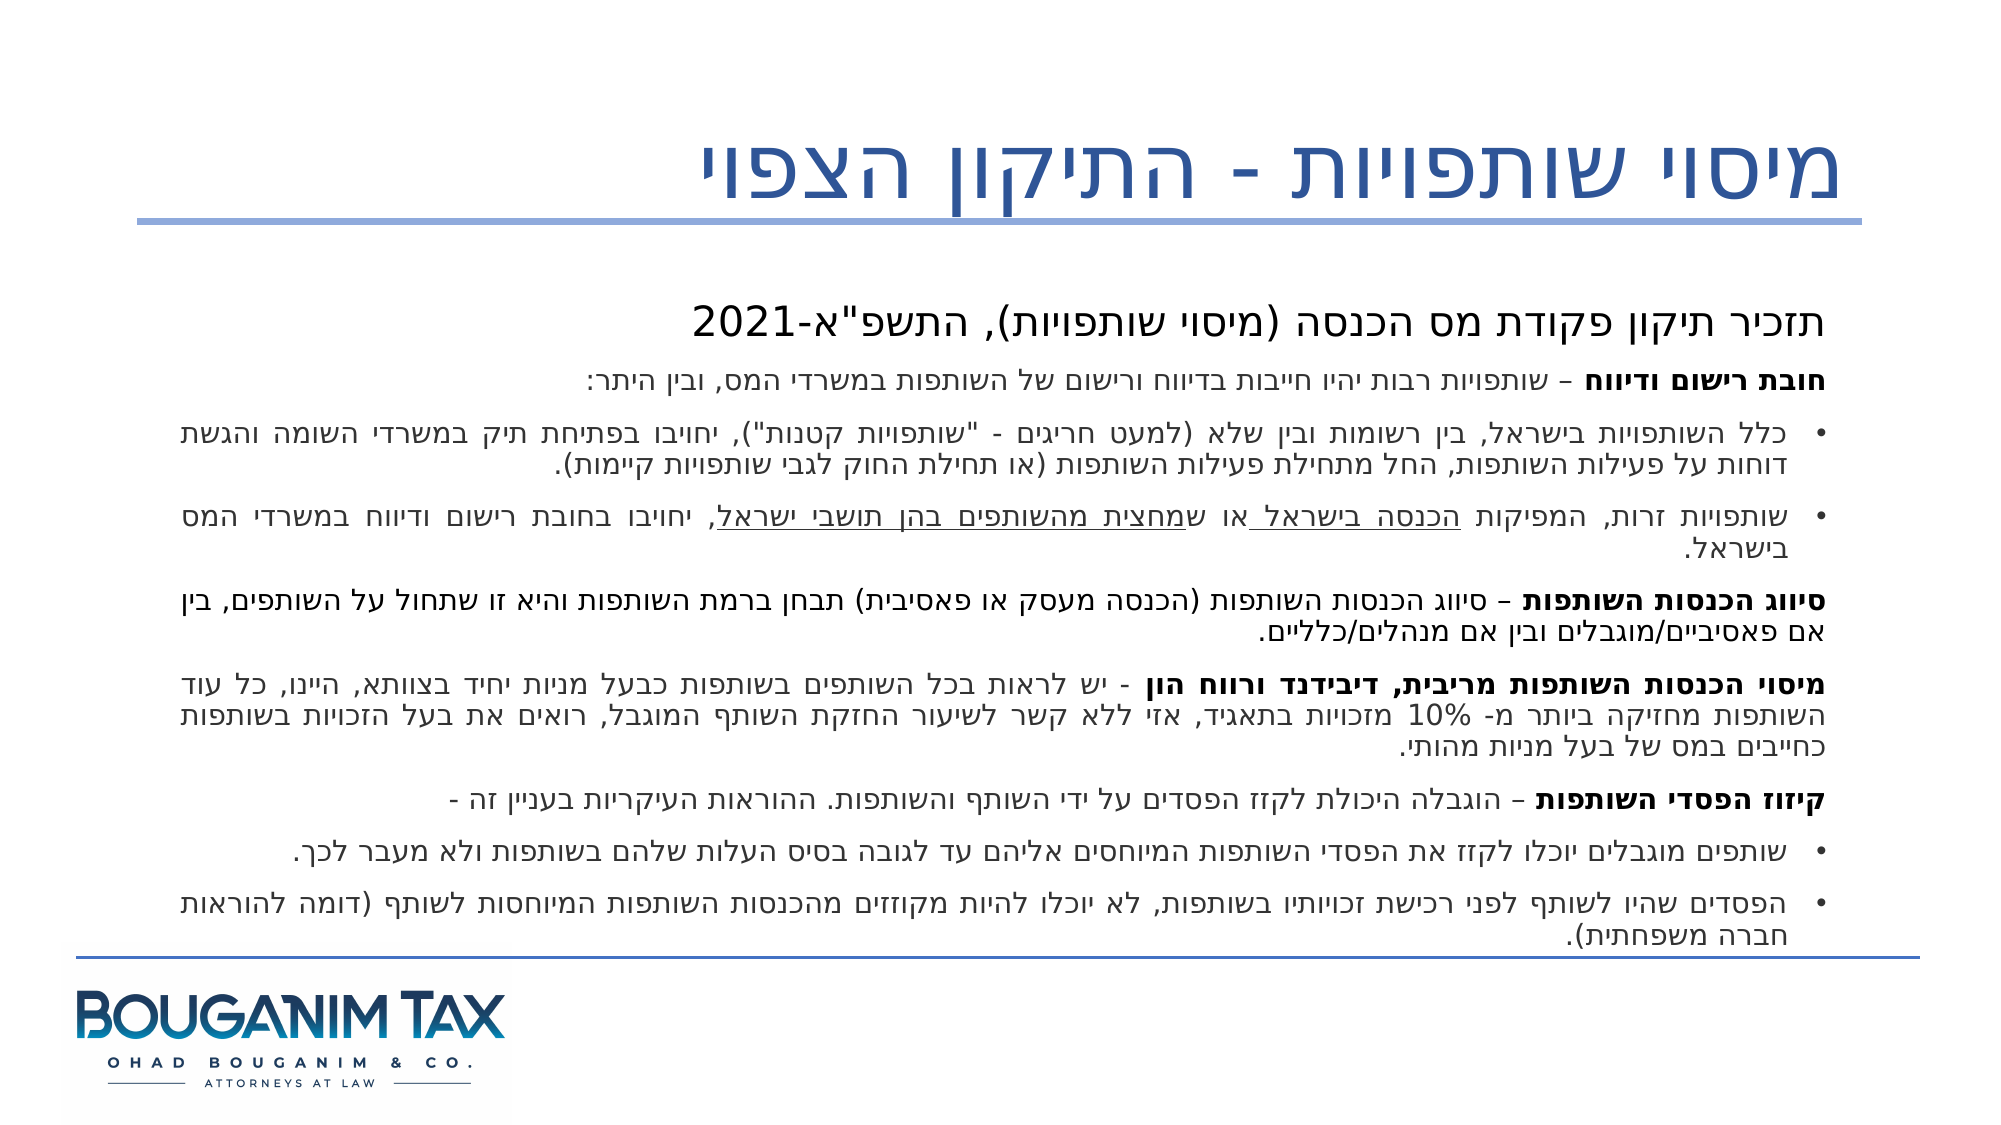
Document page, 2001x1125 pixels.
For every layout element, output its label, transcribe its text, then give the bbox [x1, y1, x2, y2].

picture [61, 942, 512, 1125]
title מיסוי שותפויות - התיקון הצפוי [137, 59, 1863, 278]
list תזכיר תיקון פקודת מס הכנסה (מיסוי שותפויות), התשפ"א-2021 חובת רישום ודיווח – שותפויות רבות יהיו חייבות בדיווח ורישום של השותפות במשרדי המס, ובין היתר: כלל השותפויות בישראל, בין רשומות ובין שלא (למעט חריגים - "שותפויות קטנות"), יחויבו בפתיחת תיק במשרדי השומה והגשת דוחות על פעילות השותפות, החל מתחילת פעילות השותפות (או תחילת החוק לגבי שותפויות קיימות). שותפויות זרות, המפיקות הכנסה בישראל או שמחצית מהשותפים בהן תושבי ישראל, יחויבו בחובת רישום ודיווח במשרדי המס בישראל. סיווג הכנסות השותפות – סיווג הכנסות השותפות (הכנסה מעסק או פאסיבית) תבחן ברמת השותפות והיא זו שתחול על השותפים, בין אם פאסיביים/מוגבלים ובין אם מנהלים/כלליים. מיסוי הכנסות השותפות מריבית, דיבידנד ורווח הון - יש לראות בכל השותפים בשותפות כבעל מניות יחיד בצוותא, היינו, כל עוד השותפות מחזיקה ביותר מ- 10% מזכויות בתאגיד, אזי ללא קשר לשיעור החזקת השותף המוגבל, רואים את בעל הזכויות בשותפות כחייבים במס של בעל מניות מהותי. קיזוז הפסדי השותפות – הוגבלה היכולת לקזז הפסדים על ידי השותף והשותפות. ההוראות העיקריות בעניין זה - שותפים מוגבלים יוכלו לקזז את הפסדי השותפות המיוחסים אליהם עד לגובה בסיס העלות שלהם בשותפות ולא מעבר לכך. הפסדים שהיו לשותף לפני רכישת זכויותיו בשותפות, לא יוכלו להיות מקוזזים מהכנסות השותפות המיוחסות לשותף (דומה להוראות חברה משפחתית). [165, 277, 1842, 852]
